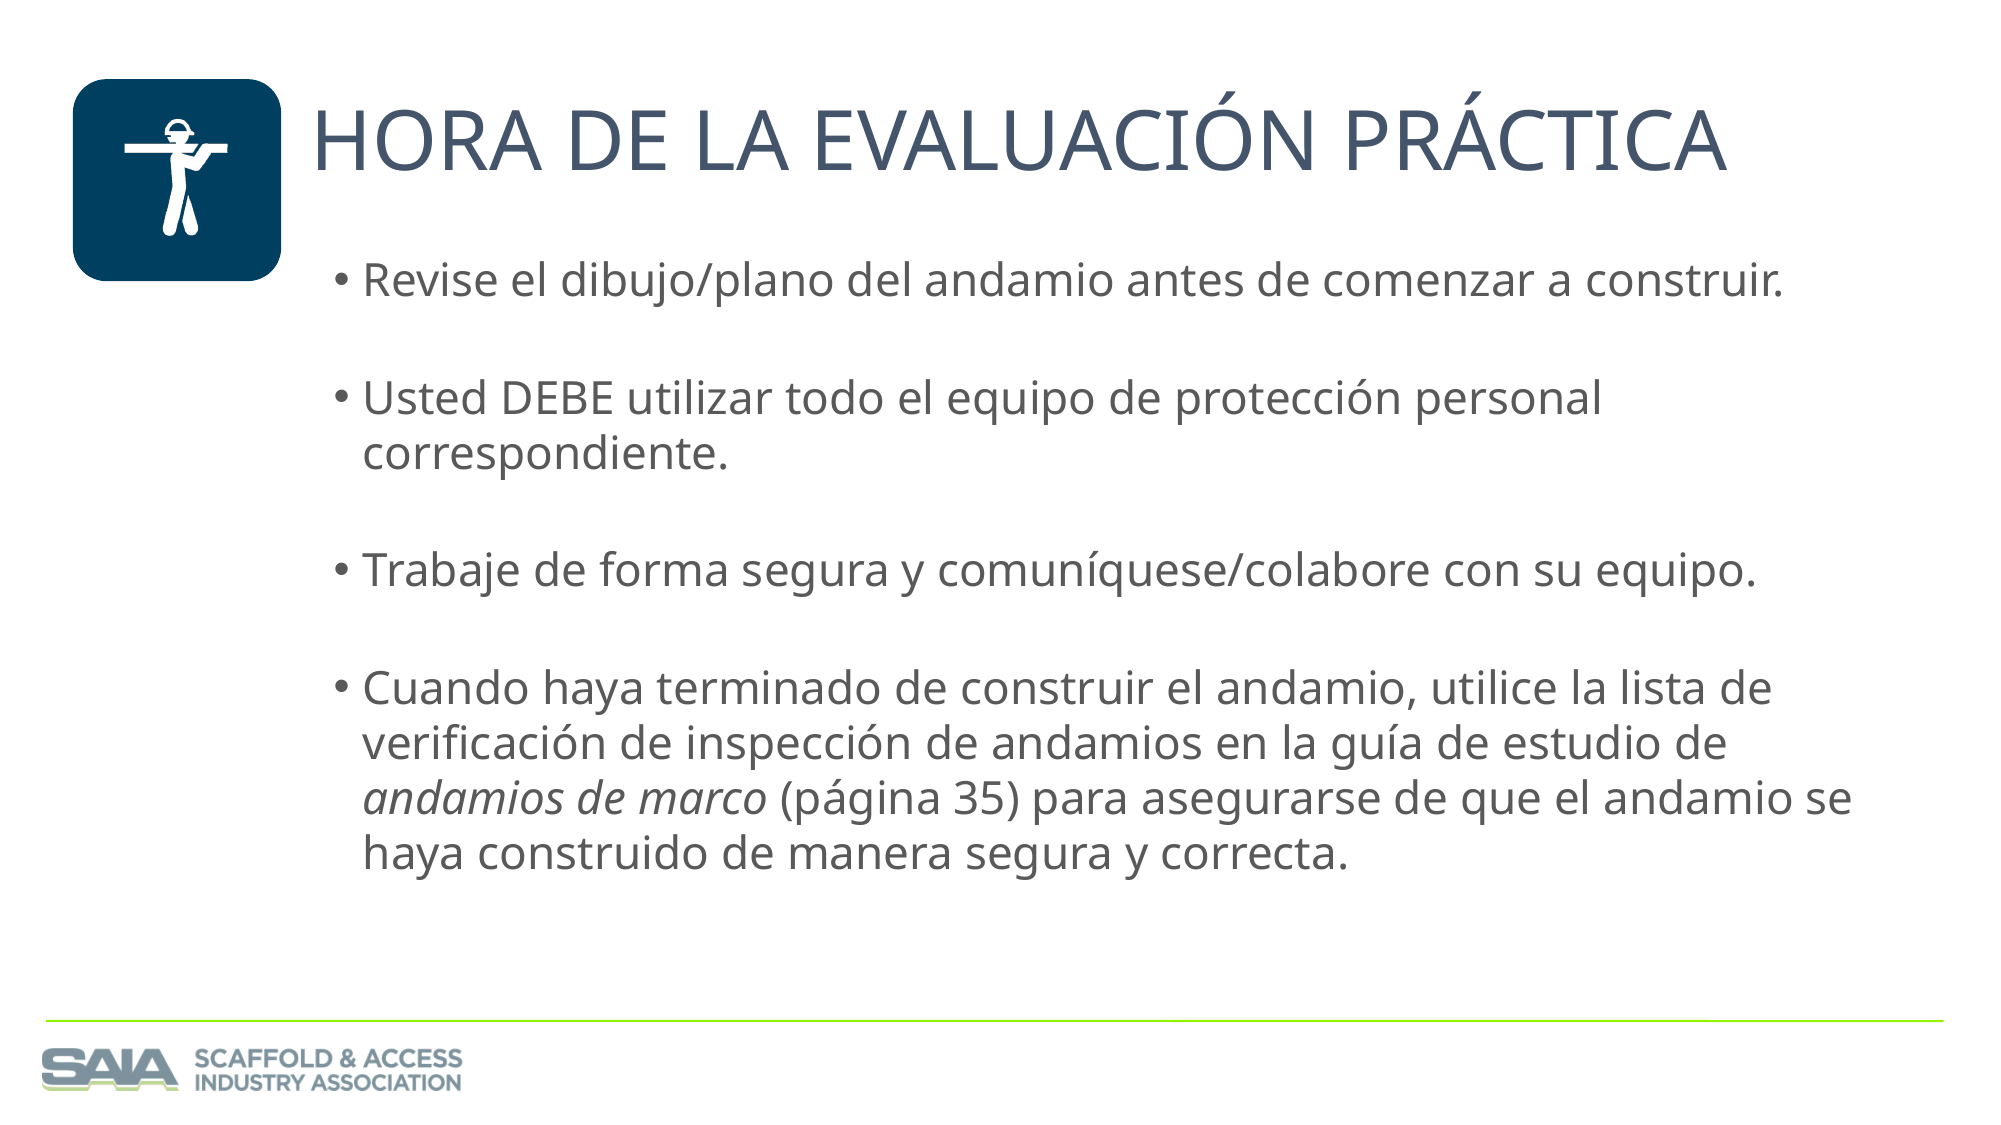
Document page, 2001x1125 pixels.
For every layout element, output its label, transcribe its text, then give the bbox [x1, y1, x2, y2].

picture [183, 198, 198, 235]
picture [42, 1047, 463, 1091]
text_box HORA DE LA EVALUACIÓN PRÁCTICA [295, 79, 2000, 194]
picture [125, 119, 227, 235]
text_box [72, 78, 282, 282]
text_box Revise el dibujo/plano del andamio antes de comenzar a construir. Usted DEBE utilizar todo el equipo de protección personal correspondiente. Trabaje de forma segura y comuníquese/colabore con su equipo. Cuando haya terminado de construir el andamio, utilice la lista de verificación de inspección de andamios en la guía de estudio de andamios de marco (página 35) para asegurarse de que el andamio se haya construido de manera segura y correcta. [318, 243, 1884, 886]
